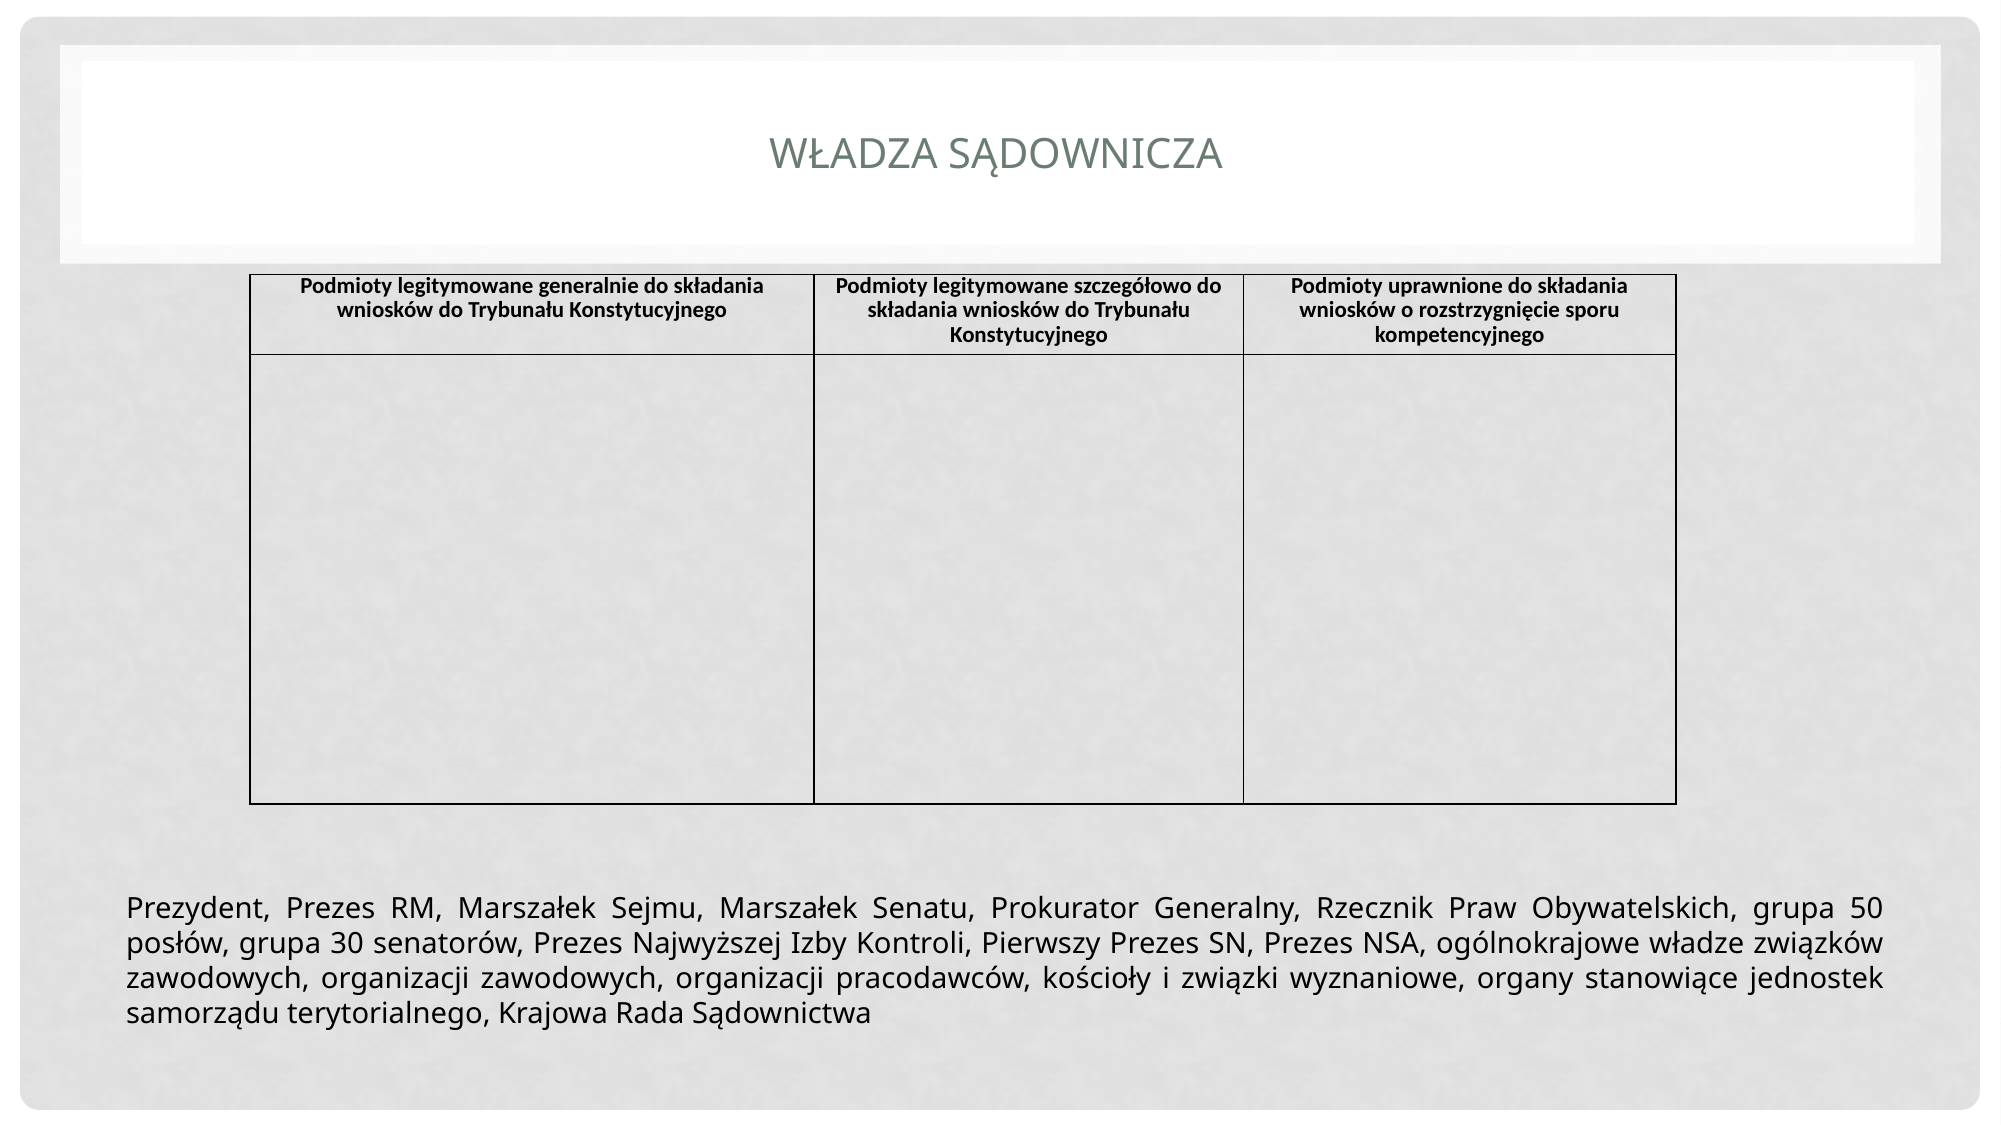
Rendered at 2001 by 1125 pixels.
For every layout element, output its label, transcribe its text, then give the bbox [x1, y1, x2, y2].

table_cell [251, 355, 813, 803]
table_cell [1244, 355, 1675, 803]
text_box Prezydent, Prezes RM, Marszałek Sejmu, Marszałek Senatu, Prokurator Generalny, Rzecznik Praw Obywatelskich, grupa 50 posłów, grupa 30 senatorów, Prezes Najwyższej Izby Kontroli, Pierwszy Prezes SN, Prezes NSA, ogólnokrajowe władze związków zawodowych, organizacji zawodowych, organizacji pracodawców, kościoły i związki wyznaniowe, organy stanowiące jednostek samorządu terytorialnego, Krajowa Rada Sądownictwa [111, 882, 1900, 1038]
table_header Podmioty uprawnione do składania wniosków o rozstrzygnięcie sporu kompetencyjnego [1244, 275, 1675, 354]
table_header Podmioty legitymowane szczegółowo do składania wniosków do Trybunału Konstytucyjnego [815, 275, 1243, 354]
title Władza sądownicza [93, 66, 1900, 238]
table_cell [815, 355, 1243, 803]
table_header Podmioty legitymowane generalnie do składania wniosków do Trybunału Konstytucyjnego [251, 275, 813, 354]
